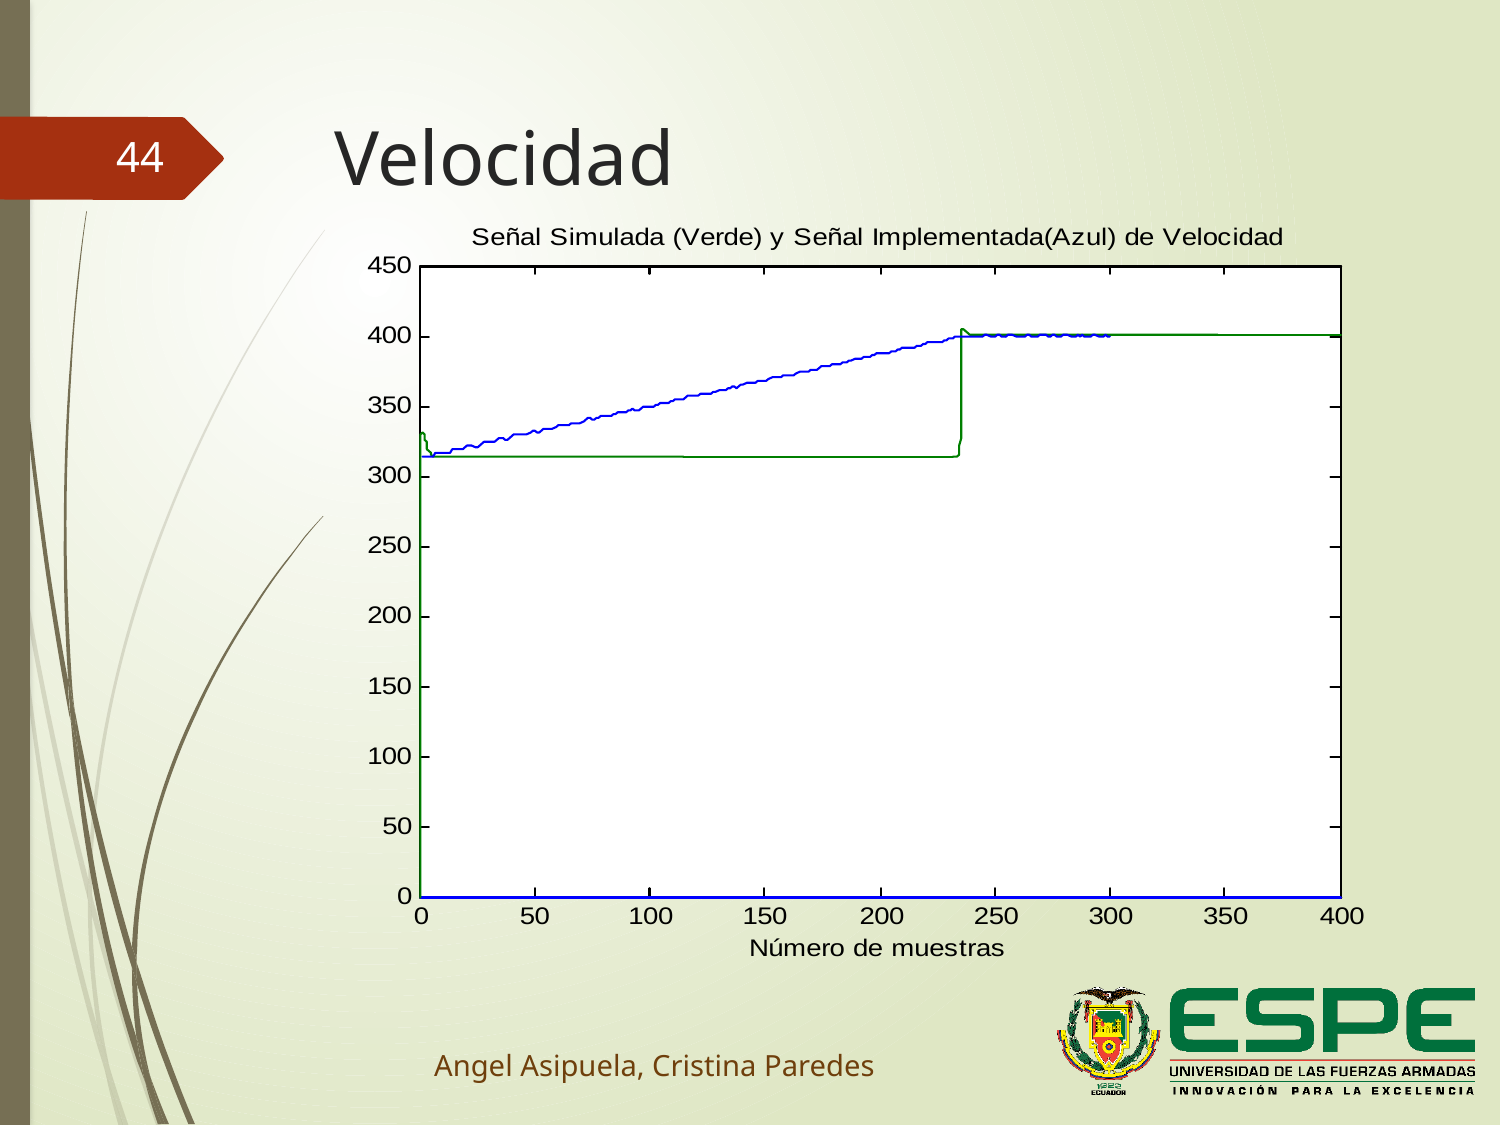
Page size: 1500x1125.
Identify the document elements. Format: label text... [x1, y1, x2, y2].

footer Angel Asipuela, Cristina Paredes [419, 1034, 995, 1095]
picture [1056, 987, 1475, 1096]
slide_number 44 [83, 129, 180, 190]
title Velocidad [319, 102, 1400, 206]
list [265, 207, 1454, 983]
